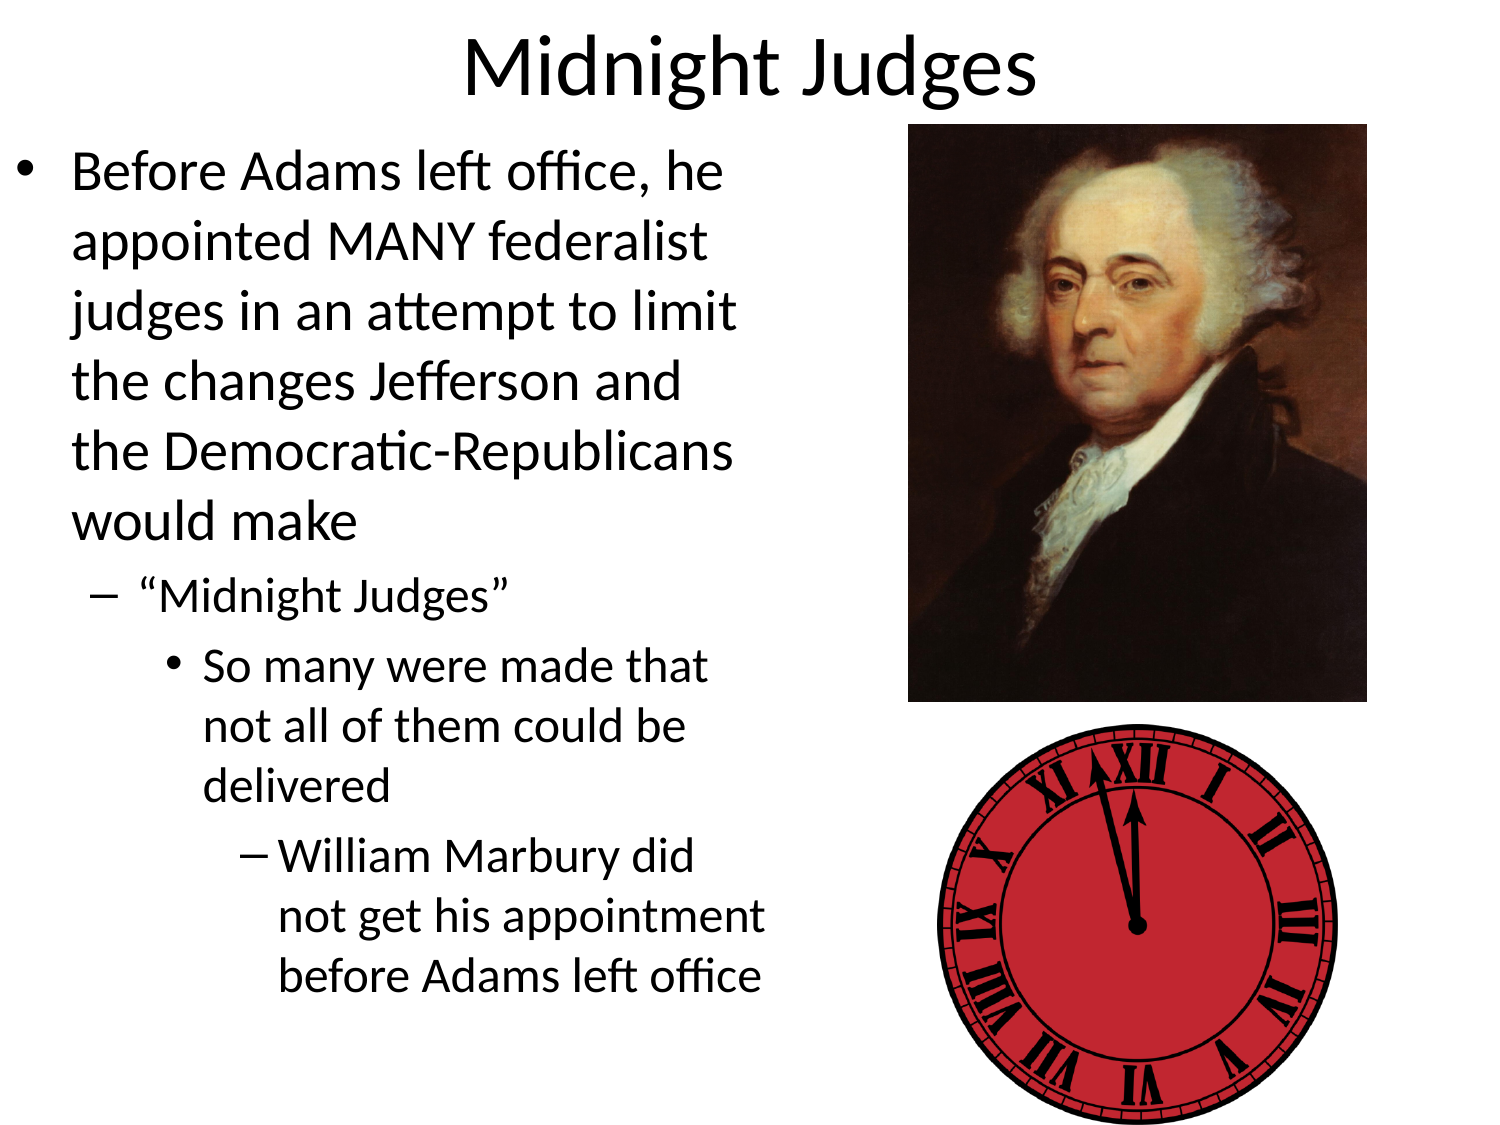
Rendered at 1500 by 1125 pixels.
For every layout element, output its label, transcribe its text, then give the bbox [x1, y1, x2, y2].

list Before Adams left office, he appointed MANY federalist judges in an attempt to limit the changes Jefferson and the Democratic-Republicans would make “Midnight Judges” So many were made that not all of them could be delivered William Marbury did not get his appointment before Adams left office [0, 125, 788, 1088]
title Midnight Judges [75, 0, 1425, 121]
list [907, 124, 1368, 702]
picture [937, 724, 1338, 1125]
